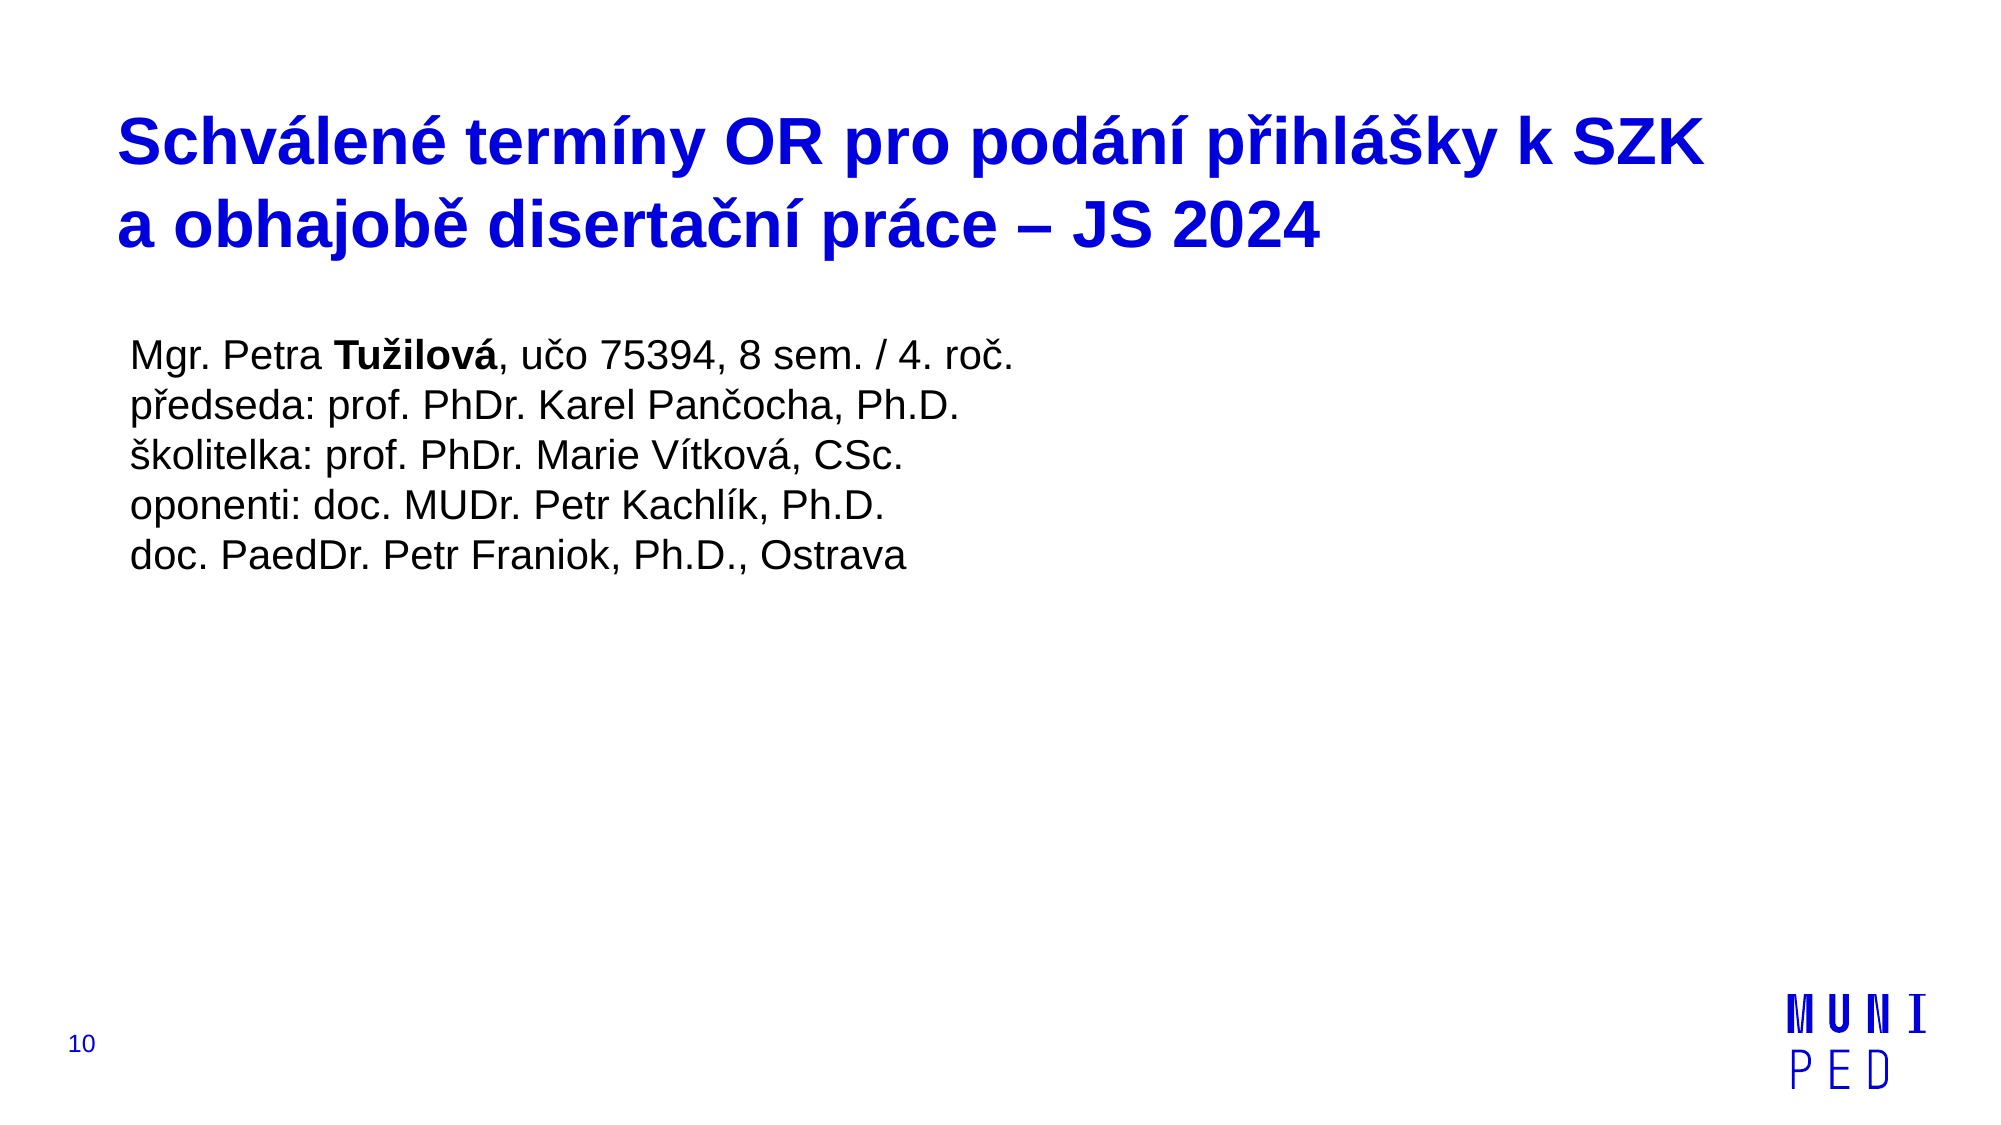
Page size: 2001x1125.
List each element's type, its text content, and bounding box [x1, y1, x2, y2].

list Mgr. Petra Tužilová, učo 75394, 8 sem. / 4. roč. předseda: prof. PhDr. Karel Pančocha, Ph.D. školitelka: prof. PhDr. Marie Vítková, CSc. oponenti: doc. MUDr. Petr Kachlík, Ph.D. doc. PaedDr. Petr Franiok, Ph.D., Ostrava [118, 277, 1883, 957]
slide_number 10 [67, 1021, 110, 1063]
title Schválené termíny OR pro podání přihlášky k SZK a obhajobě disertační práce – JS 2024 [117, 94, 1882, 169]
